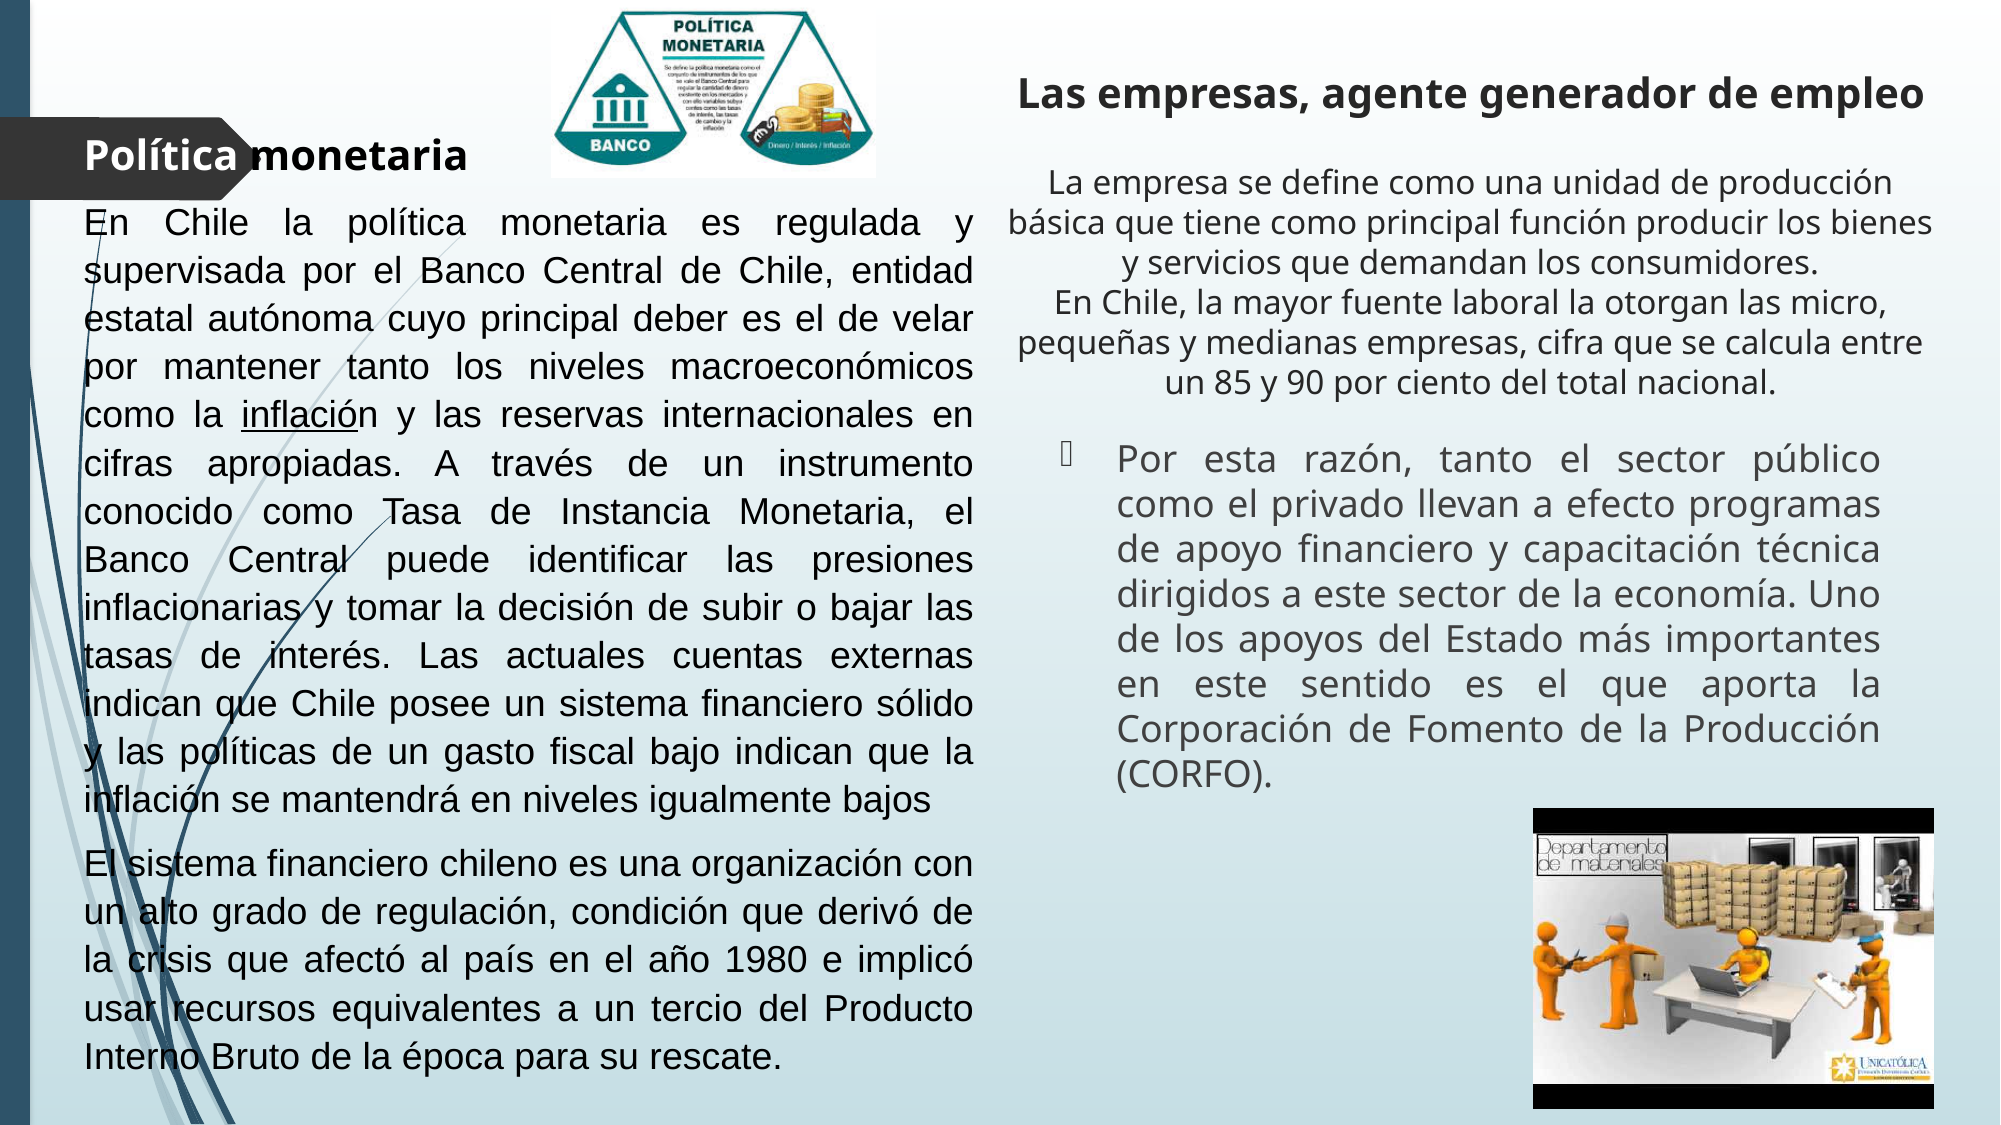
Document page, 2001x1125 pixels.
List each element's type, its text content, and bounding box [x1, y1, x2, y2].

text_box Política monetaria En Chile la política monetaria es regulada y supervisada por el Banco Central de Chile, entidad estatal autónoma cuyo principal deber es el de velar por mantener tanto los niveles macroeconómicos como la inflación y las reservas internacionales en cifras apropiadas. A través de un instrumento conocido como Tasa de Instancia Monetaria, el Banco Central puede identificar las presiones inflacionarias y tomar la decisión de subir o bajar las tasas de interés. Las actuales cuentas externas indican que Chile posee un sistema financiero sólido y las políticas de un gasto fiscal bajo indican que la inflación se mantendrá en niveles igualmente bajos El sistema financiero chileno es una organización con un alto grado de regulación, condición que derivó de la crisis que afectó al país en el año 1980 e implicó usar recursos equivalentes a un tercio del Producto Interno Bruto de la época para su rescate. [68, 118, 989, 1085]
text_box Las empresas, agente generador de empleo La empresa se define como una unidad de producción básica que tiene como principal función producir los bienes y servicios que demandan los consumidores. En Chile, la mayor fuente laboral la otorgan las micro, pequeñas y medianas empresas, cifra que se calcula entre un 85 y 90 por ciento del total nacional. [986, 59, 1956, 226]
text_box Por esta razón, tanto el sector público como el privado llevan a efecto programas de apoyo financiero y capacitación técnica dirigidos a este sector de la economía. Uno de los apoyos del Estado más importantes en este sentido es el que aporta la Corporación de Fomento de la Producción (CORFO). [1045, 427, 1897, 833]
picture [1533, 808, 1935, 1110]
picture [551, 0, 877, 179]
